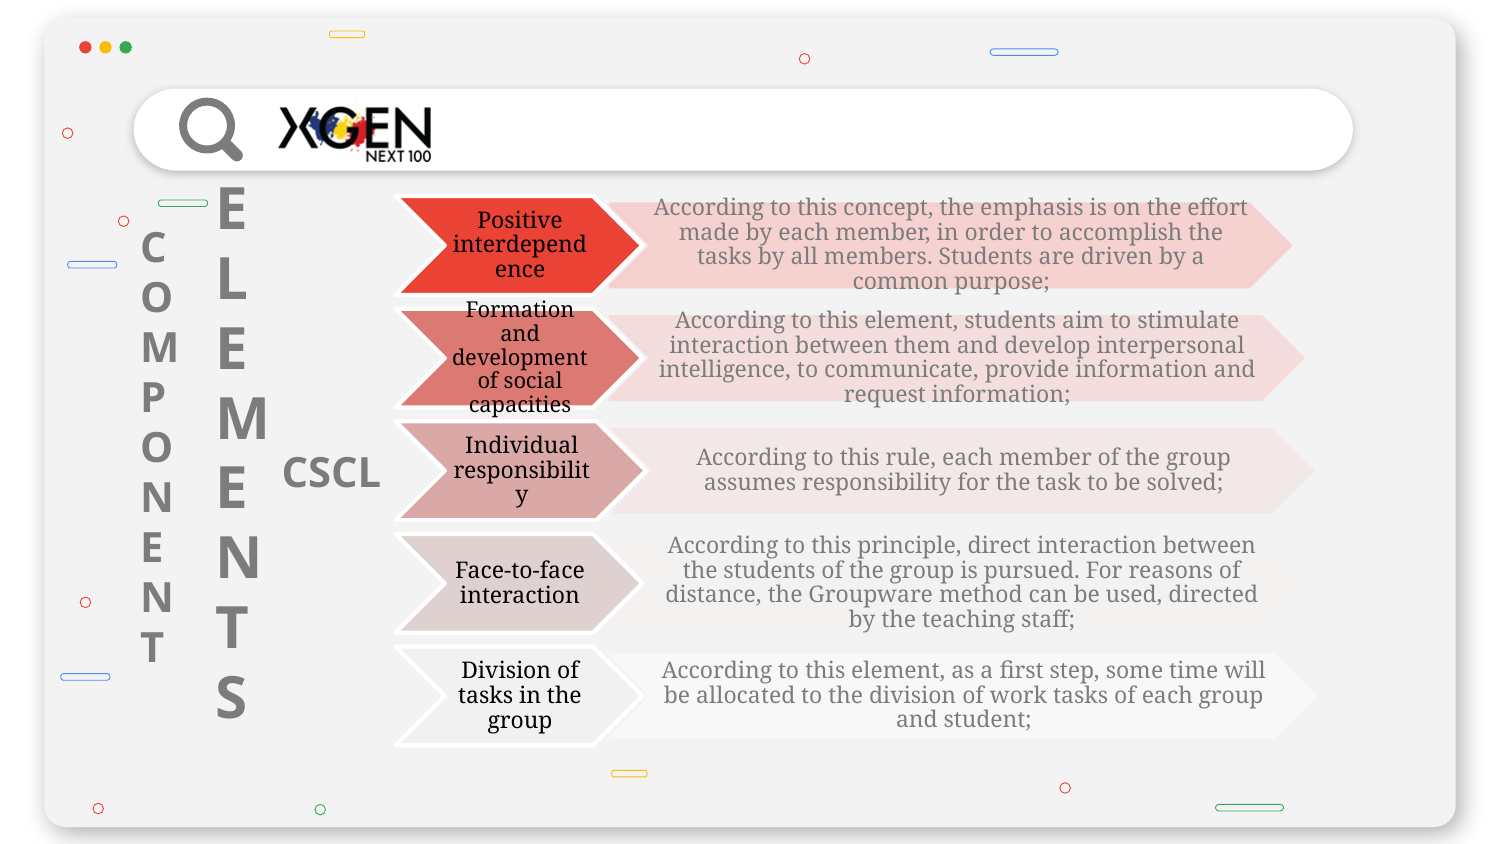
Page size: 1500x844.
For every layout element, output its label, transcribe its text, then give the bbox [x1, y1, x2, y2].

text_box CSCL [266, 389, 349, 552]
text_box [354, 195, 1357, 746]
title E L E M E N T S [200, 165, 302, 806]
picture [266, 95, 443, 165]
text_box C O M P O N E N T [125, 150, 227, 791]
